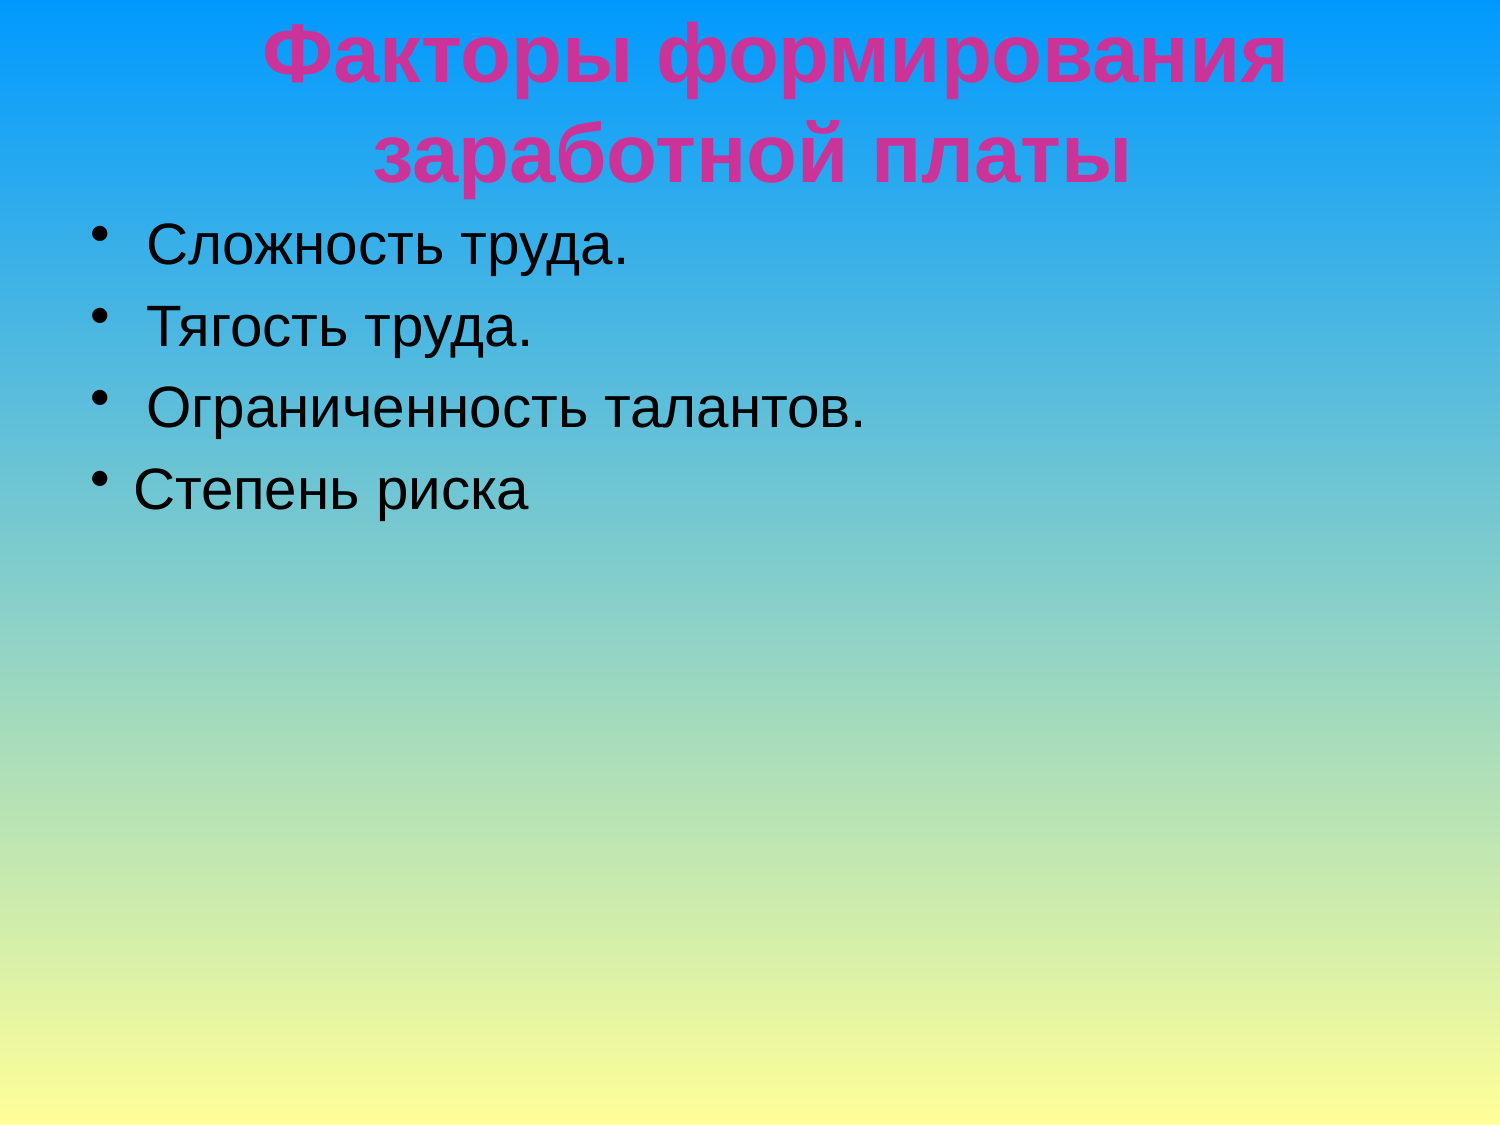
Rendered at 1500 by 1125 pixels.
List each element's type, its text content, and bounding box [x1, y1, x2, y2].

list Сложность труда. Тягость труда. Ограниченность талантов. Степень риска [74, 198, 1426, 843]
title Факторы формирования заработной платы [51, 0, 1500, 198]
